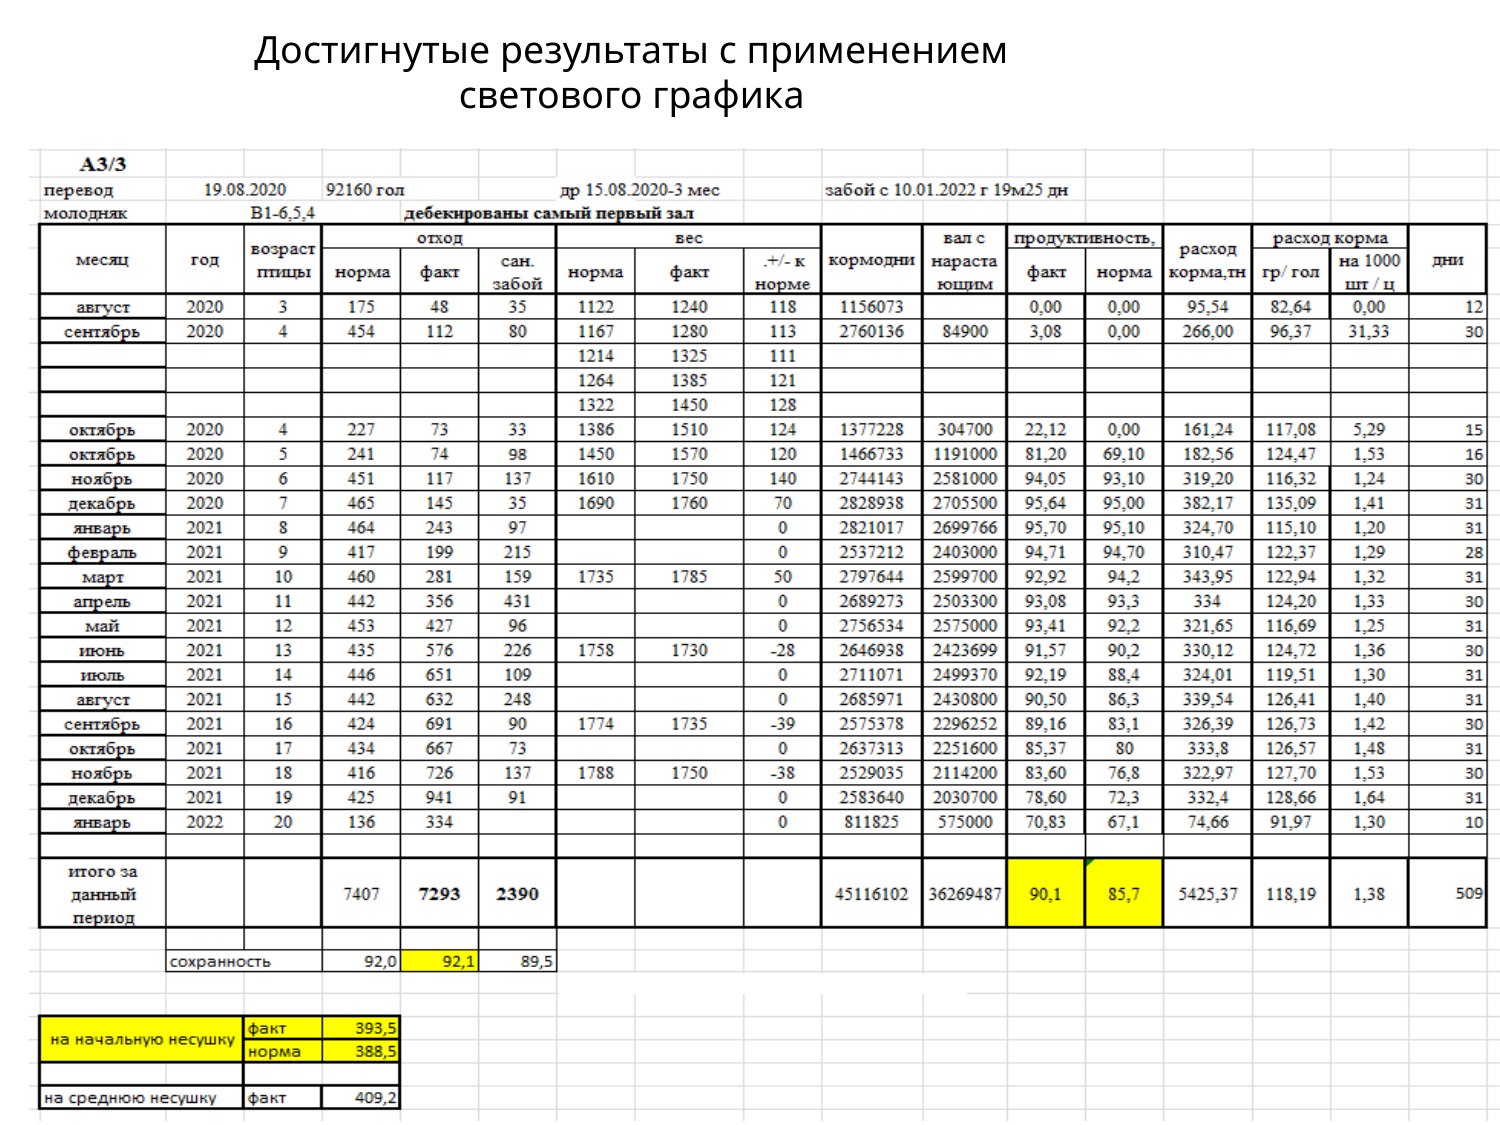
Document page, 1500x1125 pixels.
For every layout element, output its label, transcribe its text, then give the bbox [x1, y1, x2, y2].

text_box Достигнутые результаты с применением светового графика [218, 19, 1046, 124]
picture [29, 148, 1500, 1121]
